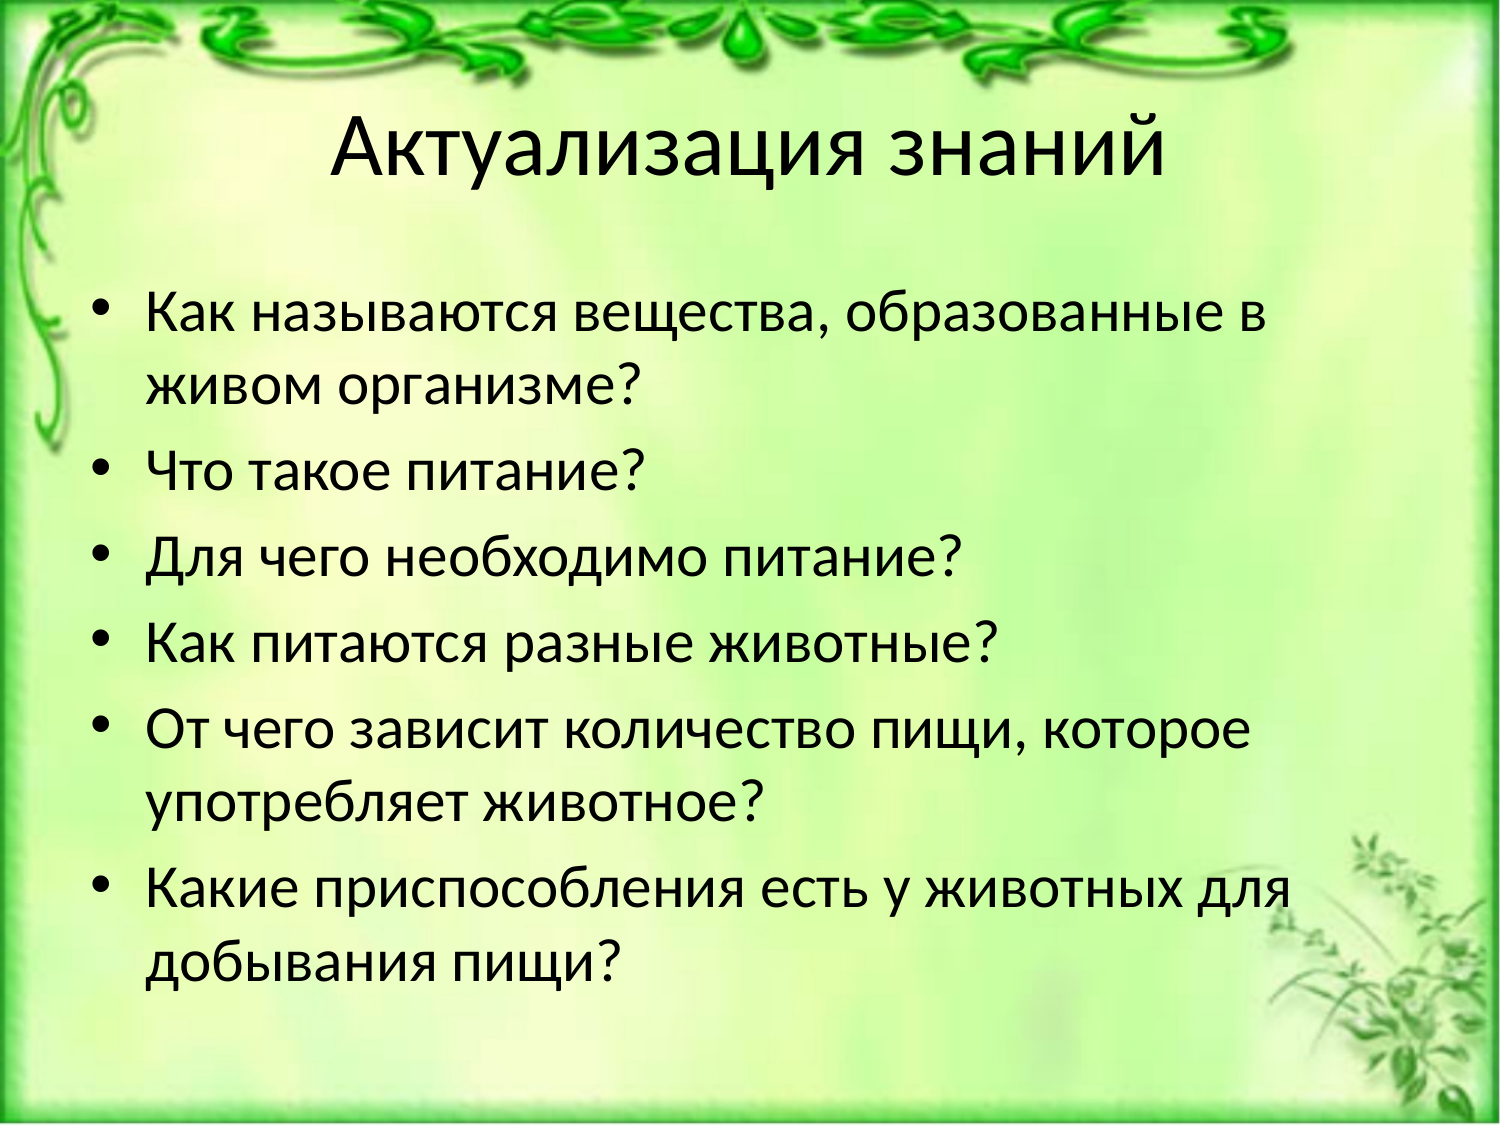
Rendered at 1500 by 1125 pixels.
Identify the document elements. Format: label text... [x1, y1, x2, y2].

list Как называются вещества, образованные в живом организме? Что такое питание? Для чего необходимо питание? Как питаются разные животные? От чего зависит количество пищи, которое употребляет животное? Какие приспособления есть у животных для добывания пищи? [75, 262, 1425, 1005]
picture [0, 0, 1500, 1125]
title Актуализация знаний [75, 45, 1425, 233]
